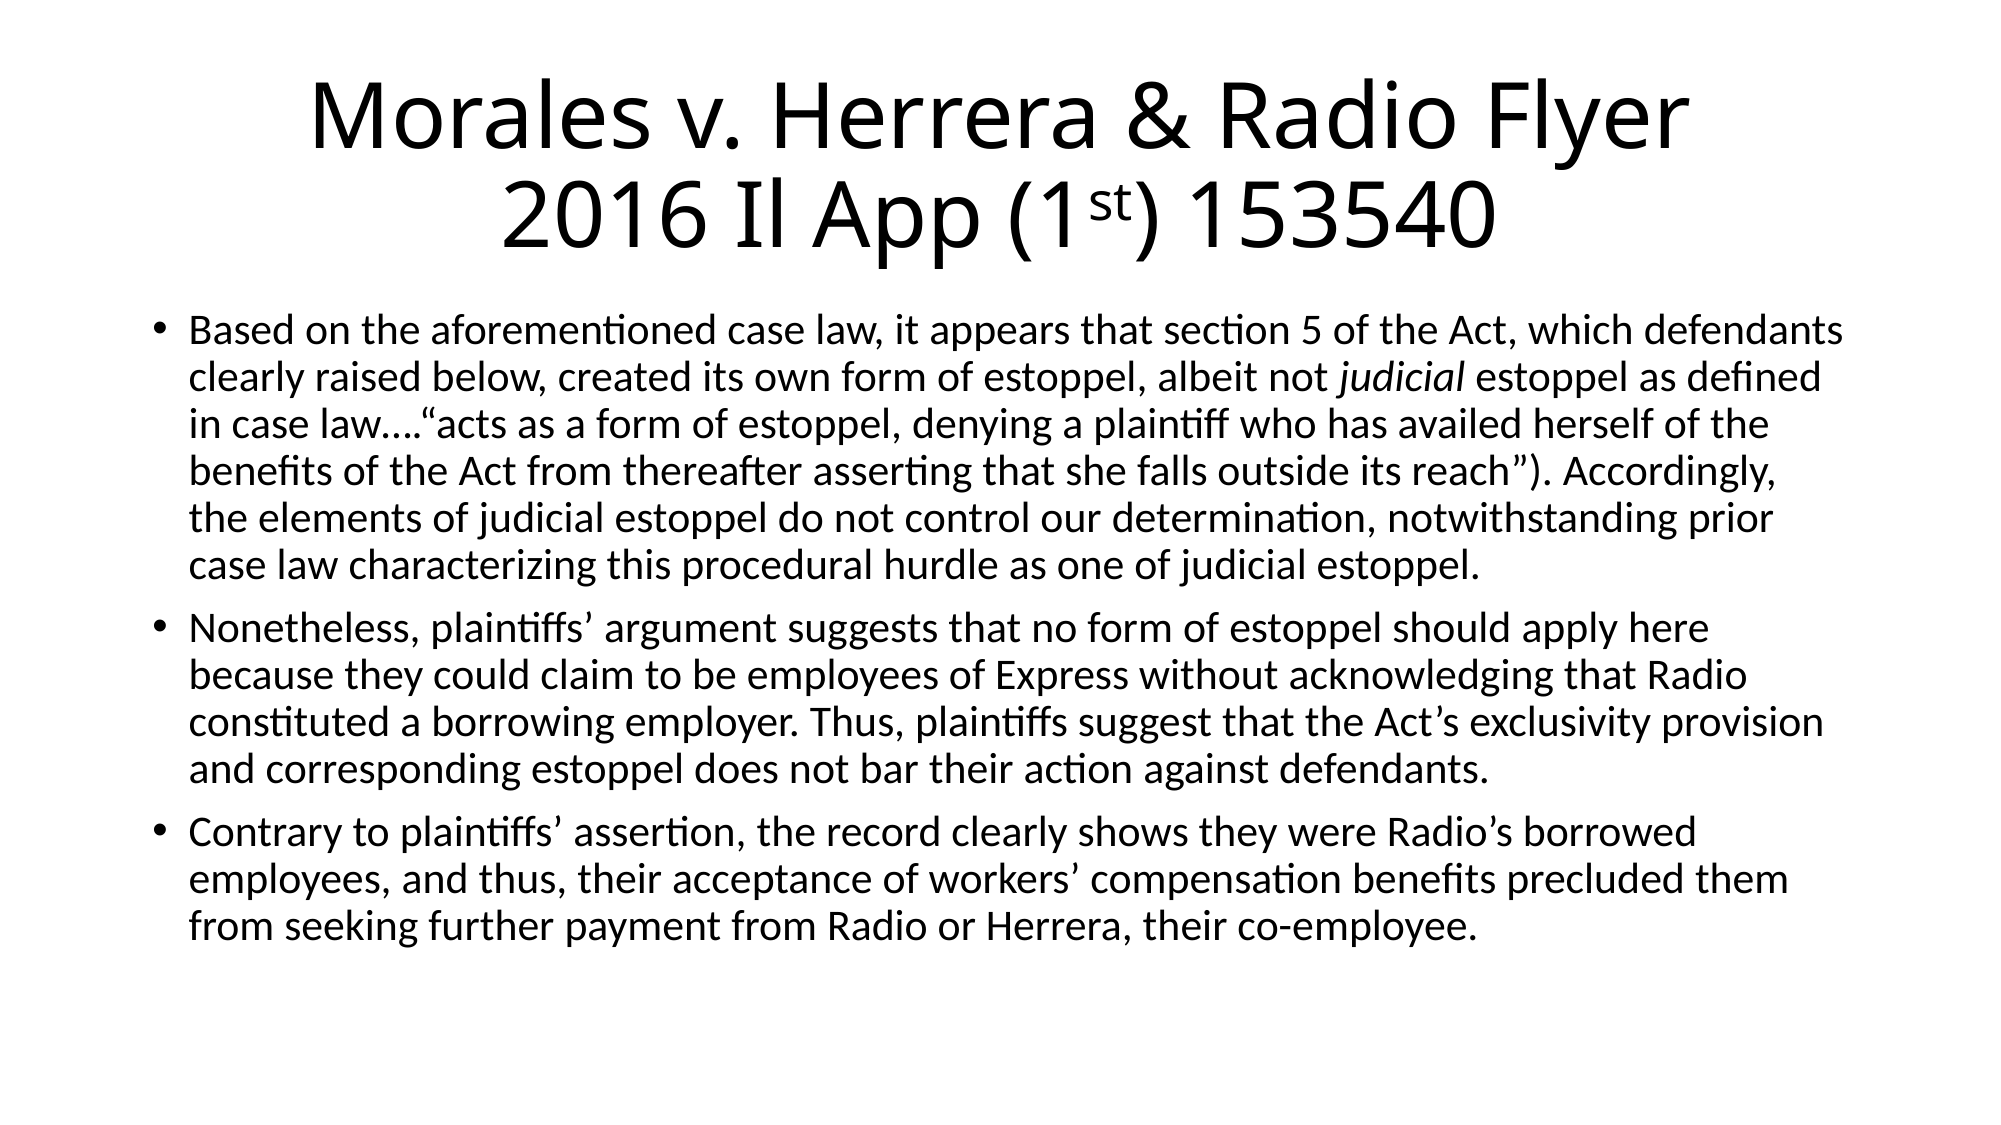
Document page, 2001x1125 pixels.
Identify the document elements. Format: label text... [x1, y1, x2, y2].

title Morales v. Herrera & Radio Flyer 2016 Il App (1st) 153540 [137, 59, 1863, 278]
list Based on the aforementioned case law, it appears that section 5 of the Act, which defendants clearly raised below, created its own form of estoppel, albeit not judicial estoppel as defined in case law….“acts as a form of estoppel, denying a plaintiff who has availed herself of the benefits of the Act from thereafter asserting that she falls outside its reach”). Accordingly, the elements of judicial estoppel do not control our determination, notwithstanding prior case law characterizing this procedural hurdle as one of judicial estoppel. Nonetheless, plaintiffs’ argument suggests that no form of estoppel should apply here because they could claim to be employees of Express without acknowledging that Radio constituted a borrowing employer. Thus, plaintiffs suggest that the Act’s exclusivity provision and corresponding estoppel does not bar their action against defendants. Contrary to plaintiffs’ assertion, the record clearly shows they were Radio’s borrowed employees, and thus, their acceptance of workers’ compensation benefits precluded them from seeking further payment from Radio or Herrera, their co-employee. [137, 299, 1863, 1014]
